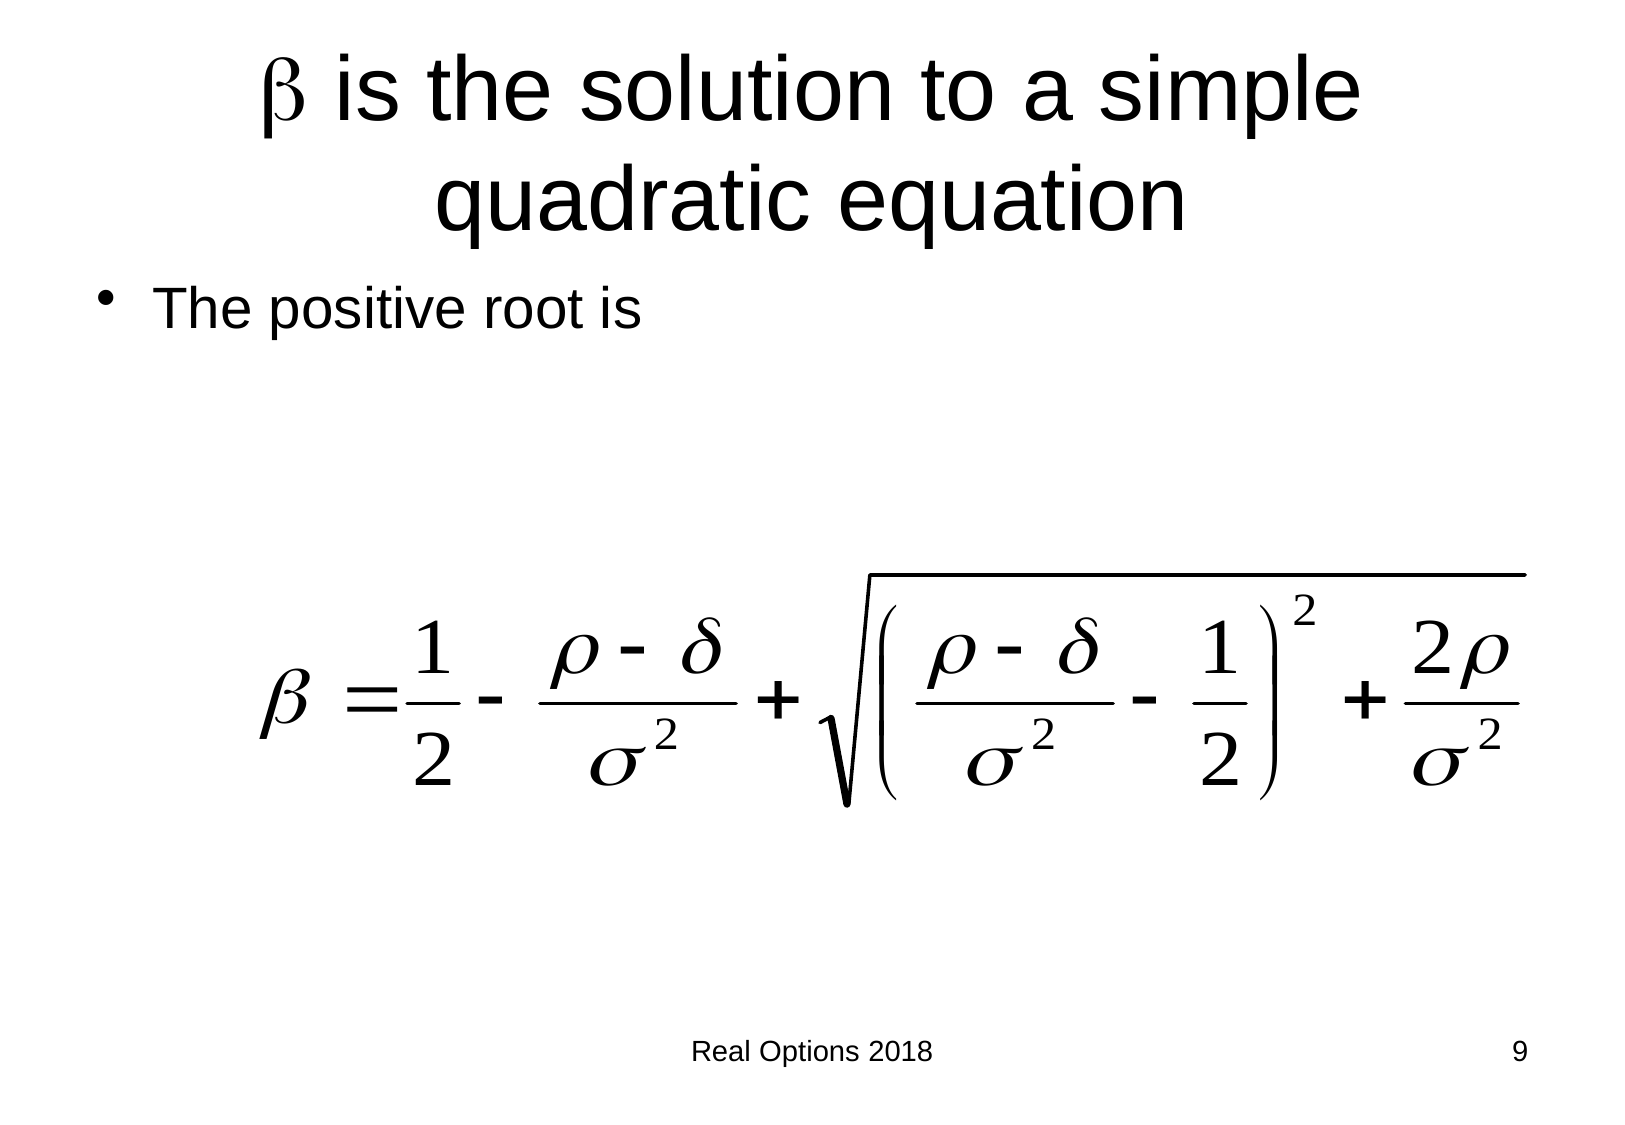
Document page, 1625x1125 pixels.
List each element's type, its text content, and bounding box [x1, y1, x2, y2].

title b is the solution to a simple quadratic equation [80, 44, 1544, 233]
list The positive root is [80, 262, 798, 1006]
footer Real Options 2018 [554, 1024, 1070, 1103]
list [242, 557, 1544, 823]
slide_number 9 [1164, 1024, 1544, 1103]
